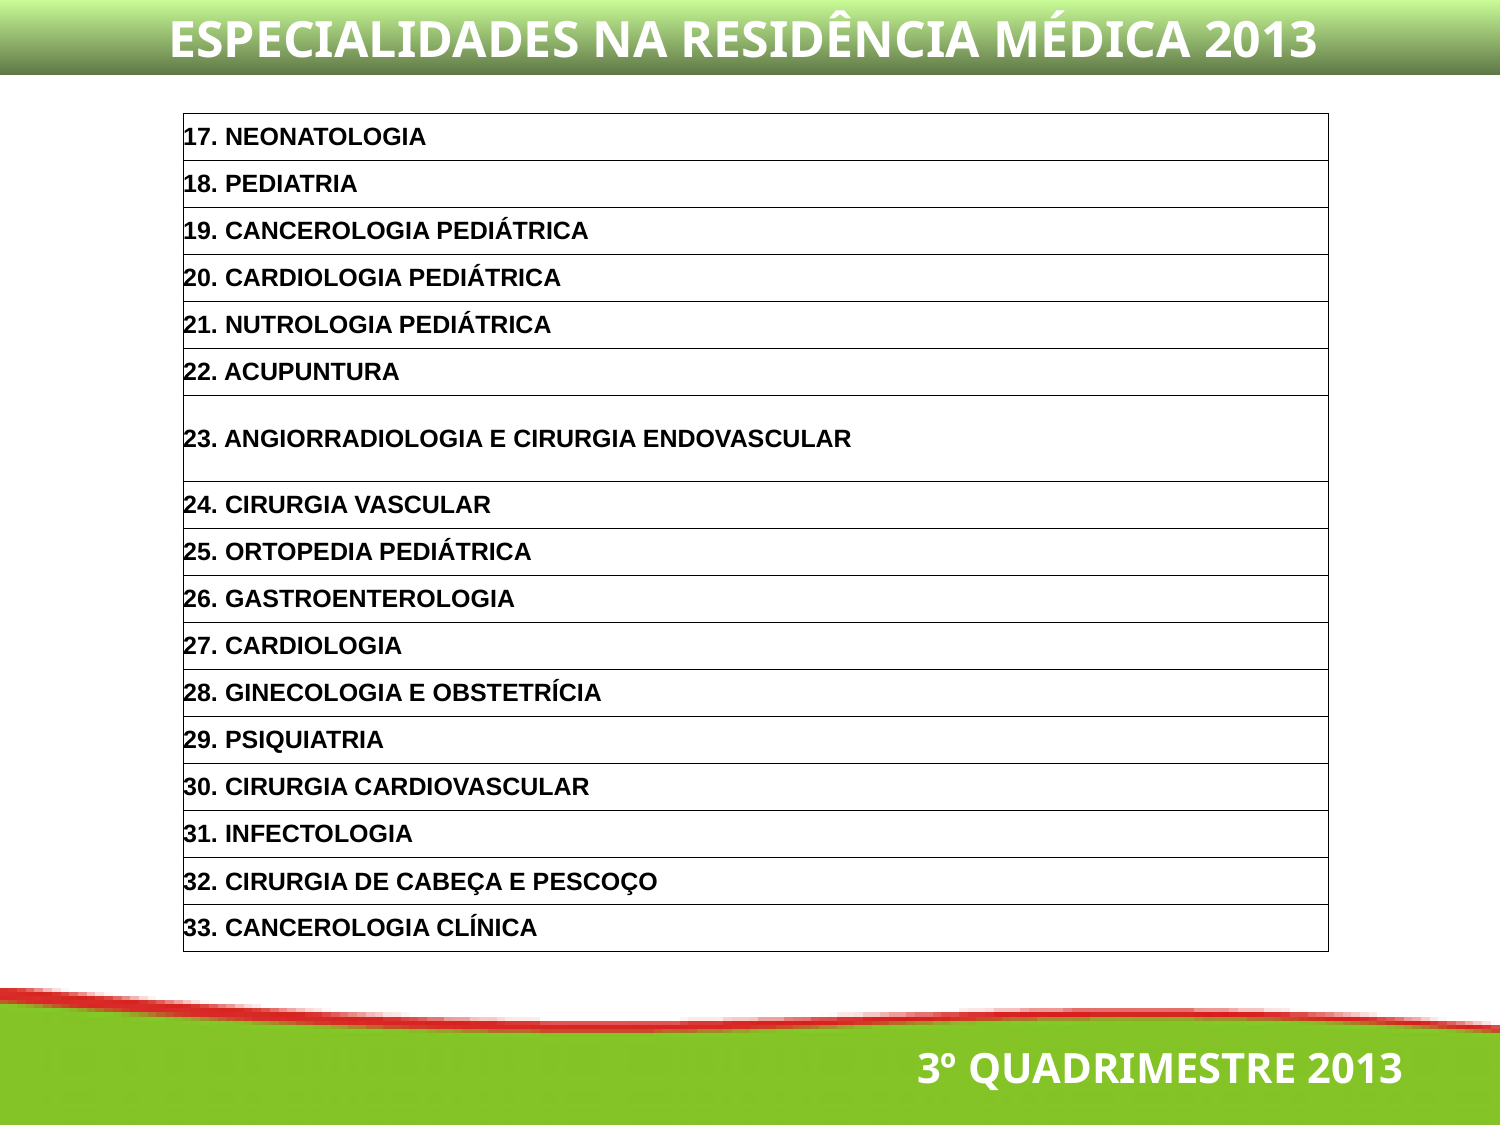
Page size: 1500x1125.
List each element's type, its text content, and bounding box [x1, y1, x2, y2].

table_header 17. NEONATOLOGIA [184, 114, 1328, 160]
table_cell 31. INFECTOLOGIA [184, 811, 1328, 857]
text_box ESPECIALIDADES NA RESIDÊNCIA MÉDICA 2013 [0, 0, 1500, 75]
table_cell 27. CARDIOLOGIA [184, 623, 1328, 669]
table_cell 33. CANCEROLOGIA CLÍNICA [184, 905, 1328, 951]
table_cell 26. GASTROENTEROLOGIA [184, 576, 1328, 622]
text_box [0, 988, 1500, 1125]
table_cell 28. GINECOLOGIA E OBSTETRÍCIA [184, 670, 1328, 716]
table_cell 32. CIRURGIA DE CABEÇA E PESCOÇO [184, 858, 1328, 904]
table_cell 19. CANCEROLOGIA PEDIÁTRICA [184, 208, 1328, 254]
table_cell 30. CIRURGIA CARDIOVASCULAR [184, 764, 1328, 810]
table_cell [939, 349, 1328, 395]
table_cell [939, 482, 1328, 528]
text_box [88, 101, 1447, 987]
table_cell 23. ANGIORRADIOLOGIA E CIRURGIA ENDOVASCULAR [184, 396, 1328, 481]
table_cell 21. NUTROLOGIA PEDIÁTRICA [184, 302, 1328, 348]
table_cell 24. CIRURGIA VASCULAR [184, 482, 939, 528]
table_cell 22. ACUPUNTURA [184, 349, 939, 395]
table_cell 20. CARDIOLOGIA PEDIÁTRICA [184, 255, 1328, 301]
table_cell 18. PEDIATRIA [184, 161, 1328, 207]
table_cell 25. ORTOPEDIA PEDIÁTRICA [184, 529, 1328, 575]
table_cell 29. PSIQUIATRIA [184, 717, 1328, 763]
